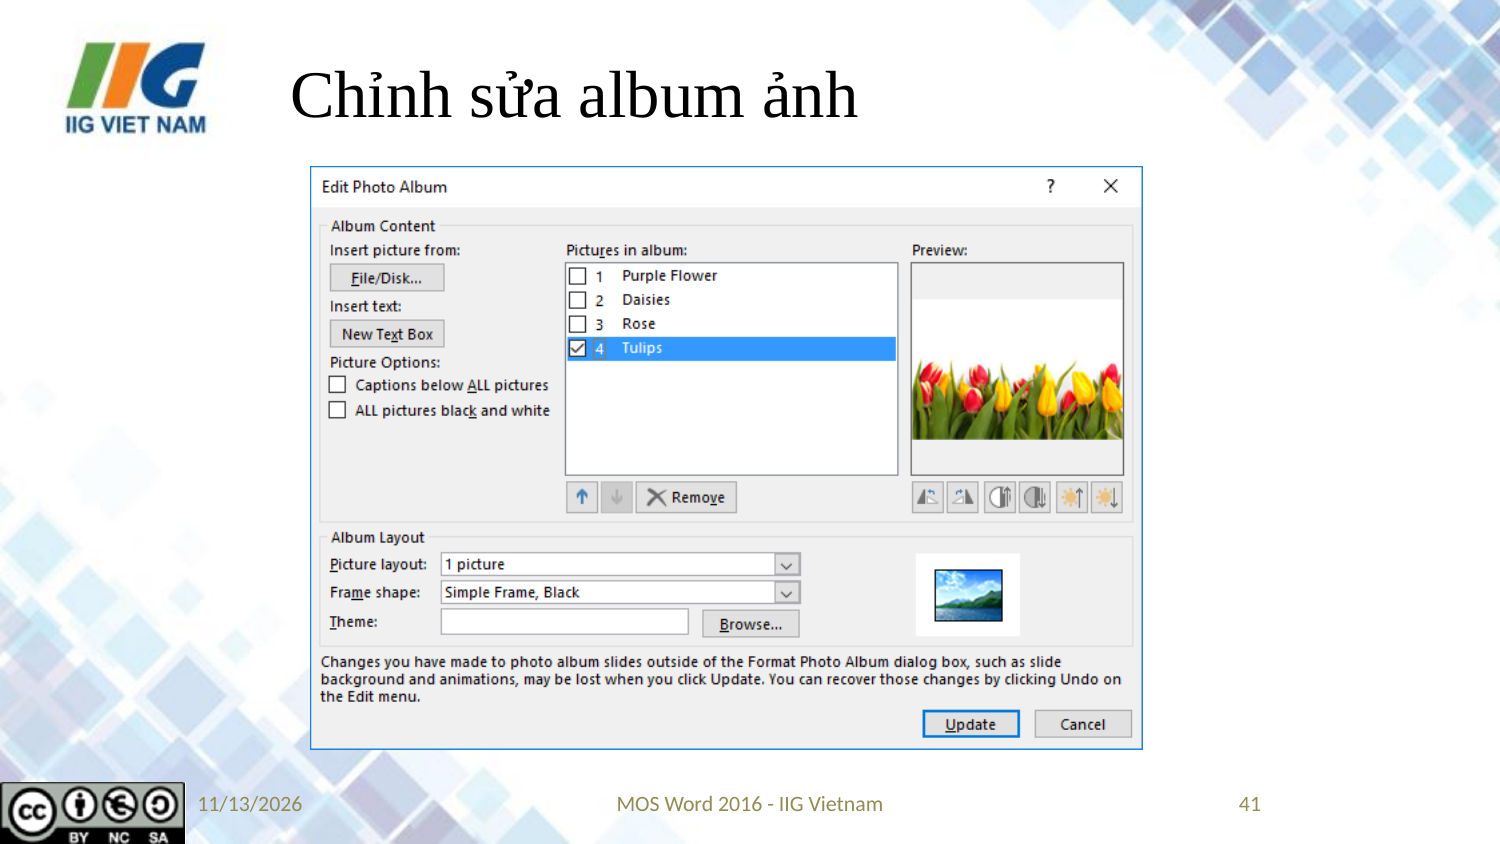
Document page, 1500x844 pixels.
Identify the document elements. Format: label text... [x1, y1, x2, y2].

slide_number 41 [1074, 782, 1425, 828]
title Chỉnh sửa album ảnh [275, 46, 1425, 135]
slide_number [75, 782, 425, 828]
picture [0, 0, 1500, 844]
footer MOS Word 2016 - IIG Vietnam [512, 782, 988, 828]
